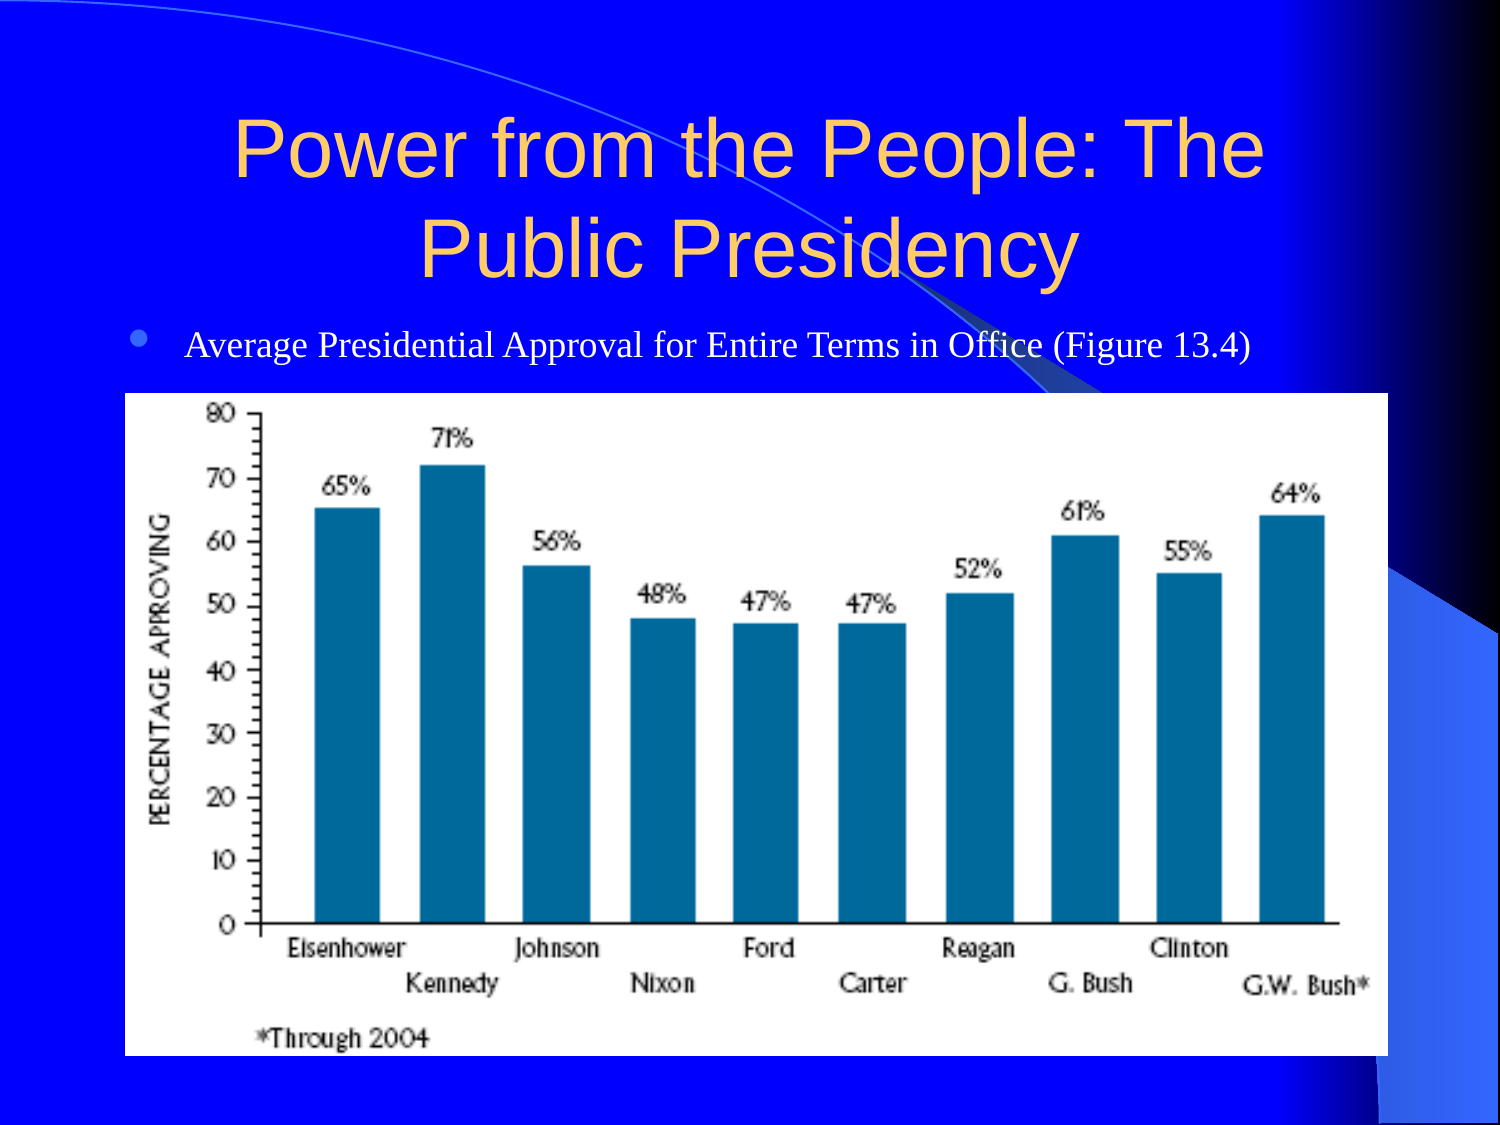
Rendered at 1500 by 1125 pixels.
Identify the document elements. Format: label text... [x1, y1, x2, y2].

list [124, 393, 1388, 1056]
title Power from the People: The Public Presidency [112, 99, 1388, 288]
list Average Presidential Approval for Entire Terms in Office (Figure 13.4) [112, 312, 1313, 1000]
